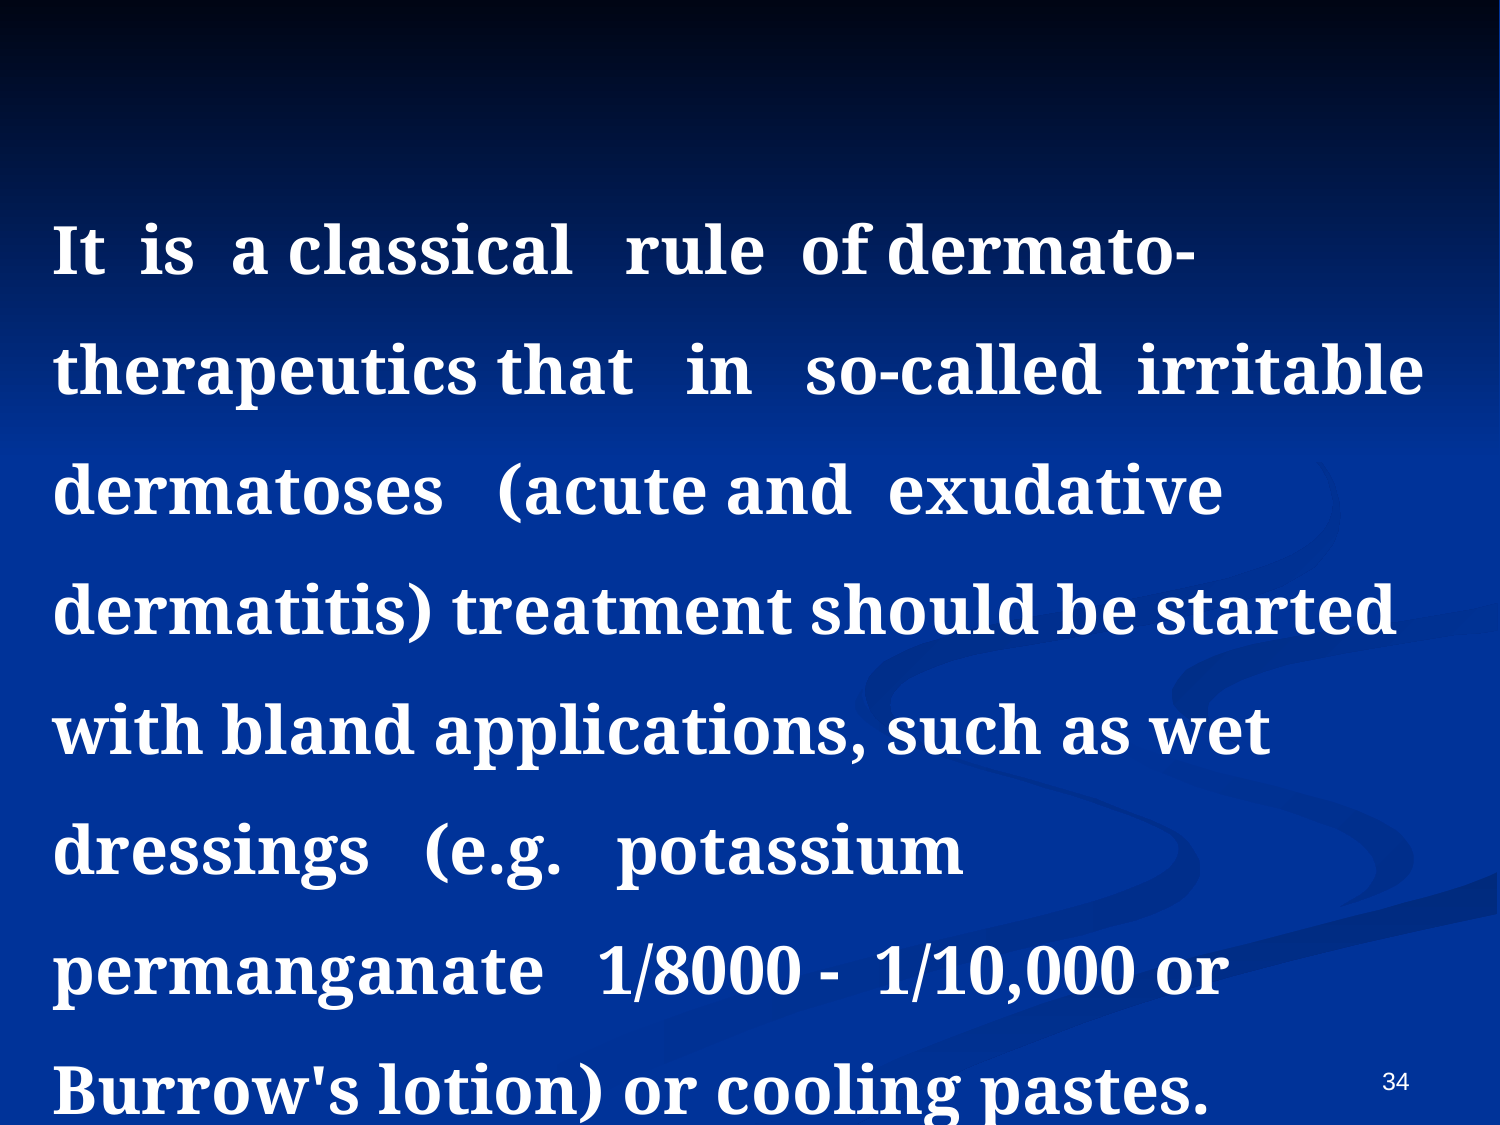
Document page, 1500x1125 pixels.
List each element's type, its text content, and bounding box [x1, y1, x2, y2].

text_box It is a classical rule of dermato-therapeutics that in so-called irritable dermatoses (acute and exudative dermatitis) treatment should be started with bland applications, such as wet dressings (e.g. potassium permanganate 1/8000 - 1/10,000 or Burrow's lotion) or cooling pastes. [37, 160, 1500, 1125]
